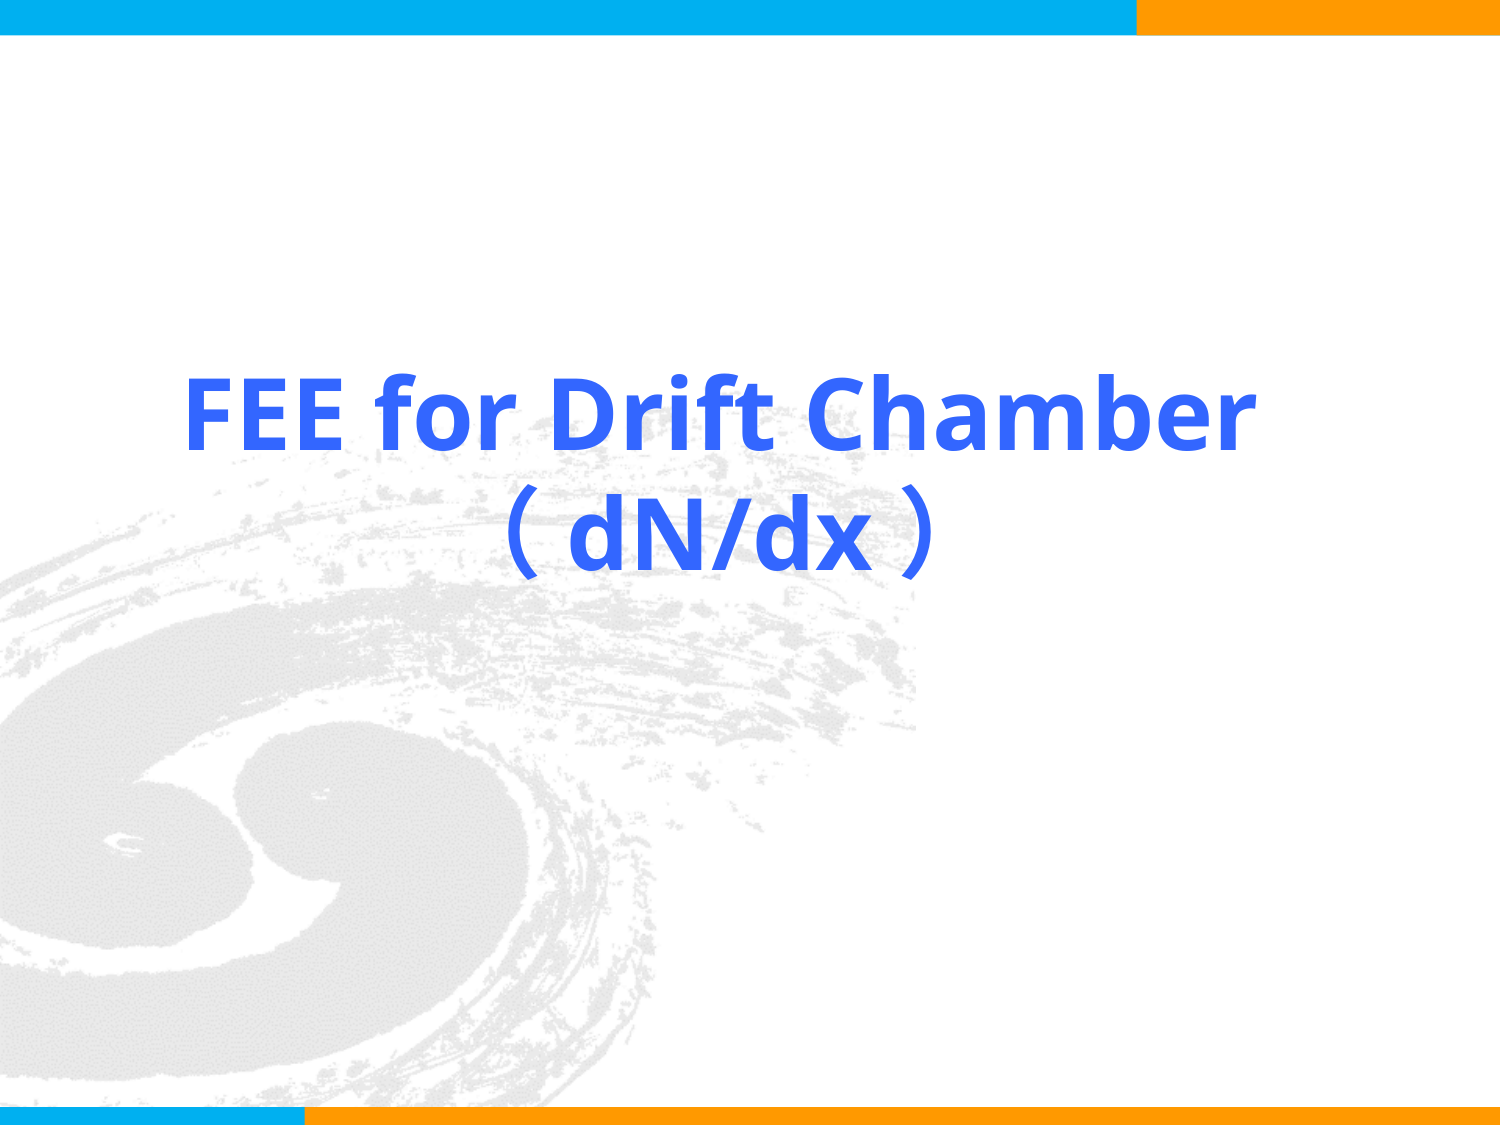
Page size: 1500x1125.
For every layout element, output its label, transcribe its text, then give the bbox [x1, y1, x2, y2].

picture [0, 385, 916, 1107]
title FEE for Drift Chamber （dN/dx） [53, 349, 1388, 591]
